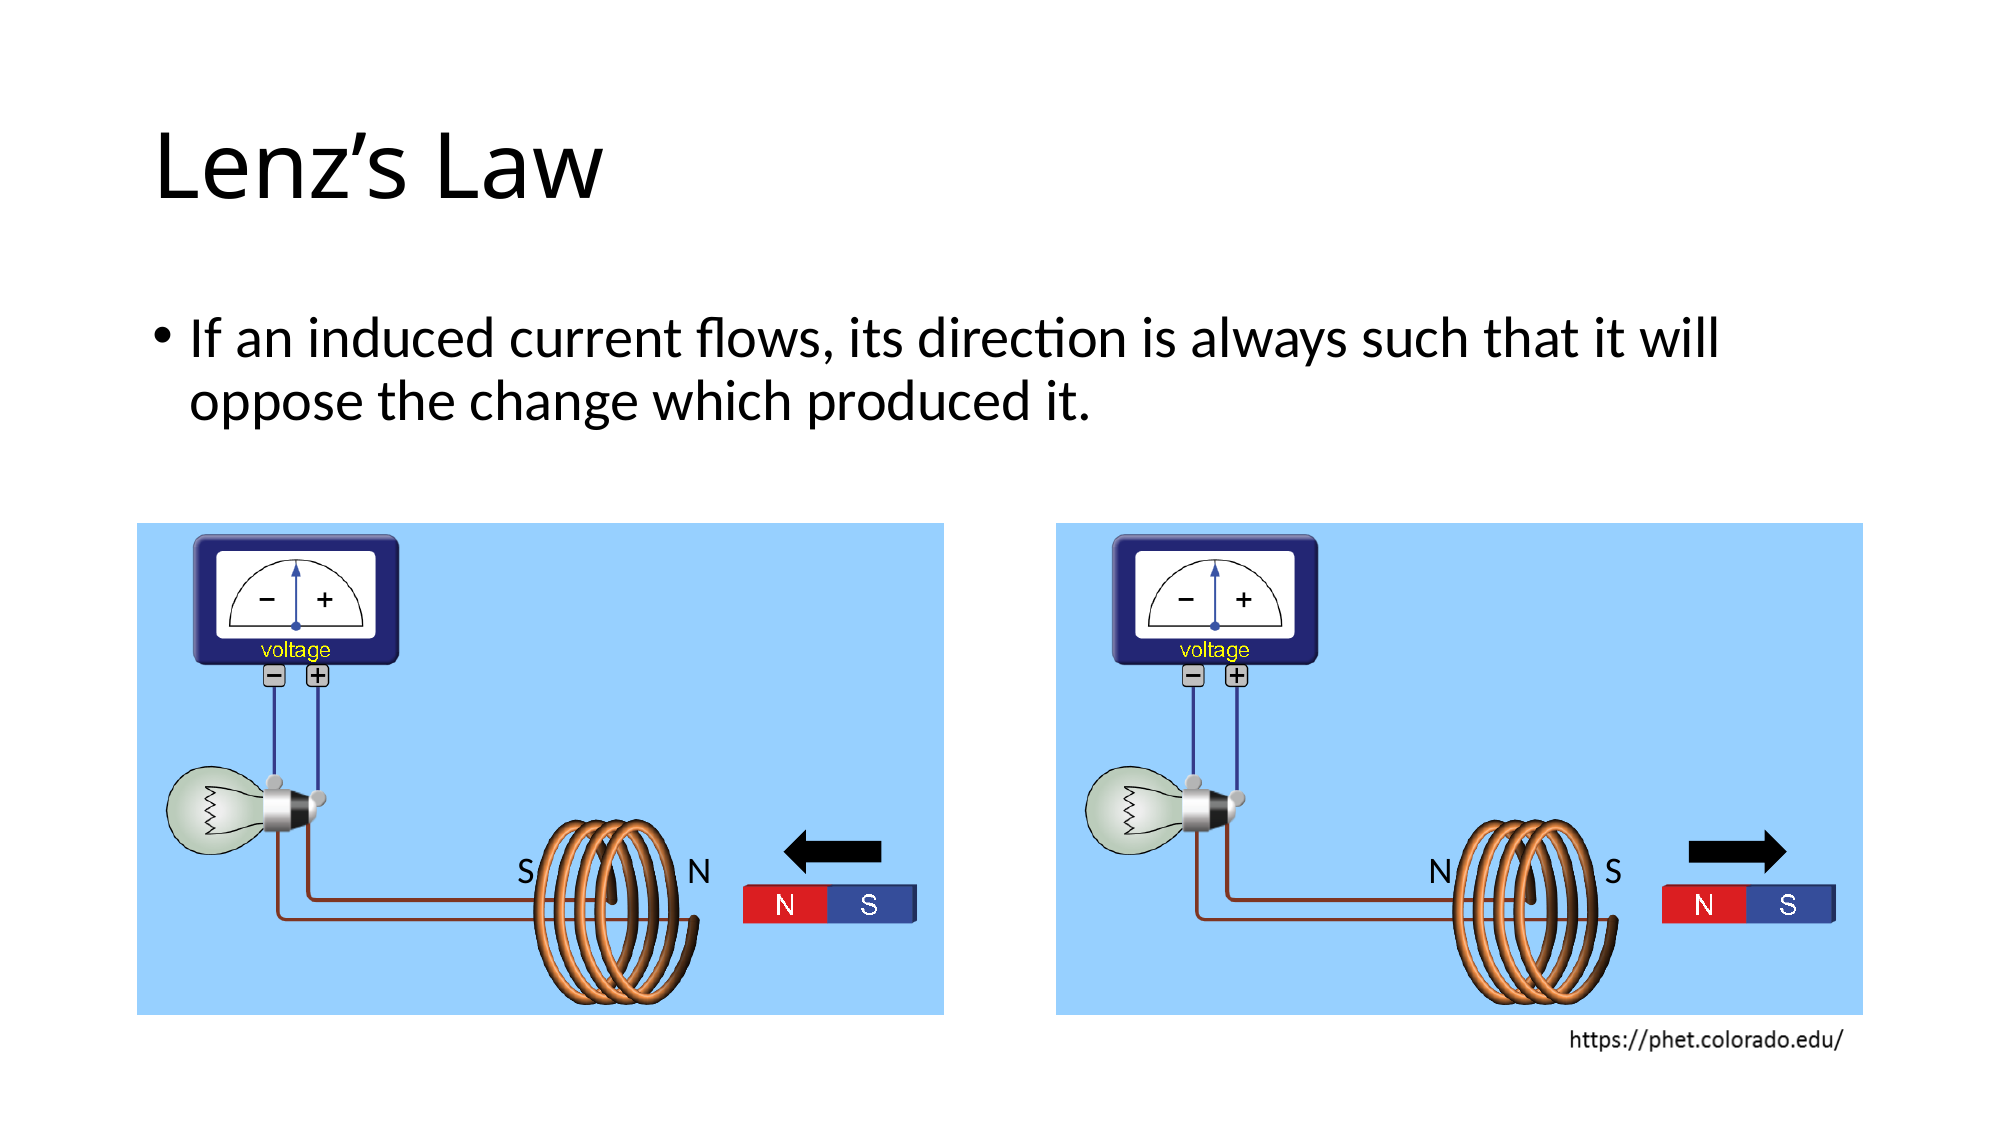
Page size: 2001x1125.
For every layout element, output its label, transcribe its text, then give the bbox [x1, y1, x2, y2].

title Lenz’s Law [137, 59, 1863, 278]
picture [137, 523, 944, 1015]
list If an induced current flows, its direction is always such that it will oppose the change which produced it. [137, 299, 1863, 1014]
picture [1056, 523, 1863, 1015]
picture [1554, 1016, 1863, 1071]
